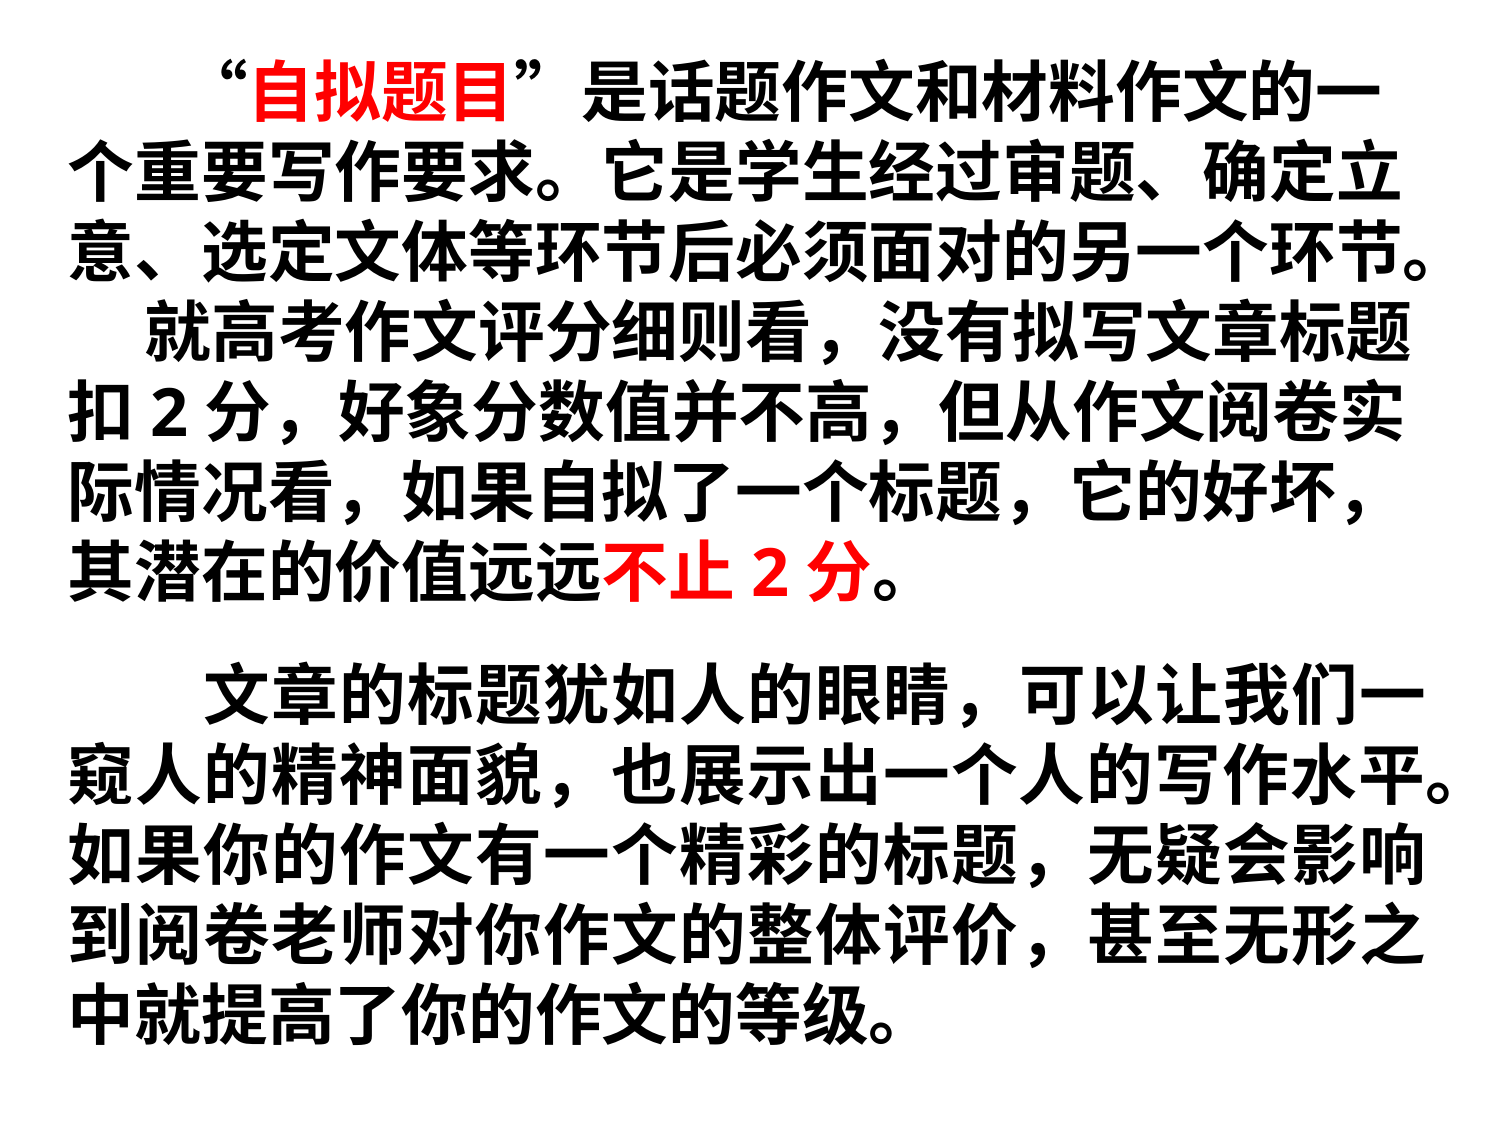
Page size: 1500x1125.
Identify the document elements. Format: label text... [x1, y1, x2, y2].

text_box “自拟题目”是话题作文和材料作文的一个重要写作要求。它是学生经过审题、确定立意、选定文体等环节后必须面对的另一个环节。 就高考作文评分细则看，没有拟写文章标题扣2分，好象分数值并不高，但从作文阅卷实际情况看，如果自拟了一个标题，它的好坏，其潜在的价值远远不止2分。 [53, 42, 1441, 618]
text_box 文章的标题犹如人的眼睛，可以让我们一窥人的精神面貌，也展示出一个人的写作水平。如果你的作文有一个精彩的标题，无疑会影响到阅卷老师对你作文的整体评价，甚至无形之中就提高了你的作文的等级。 [53, 645, 1441, 1060]
